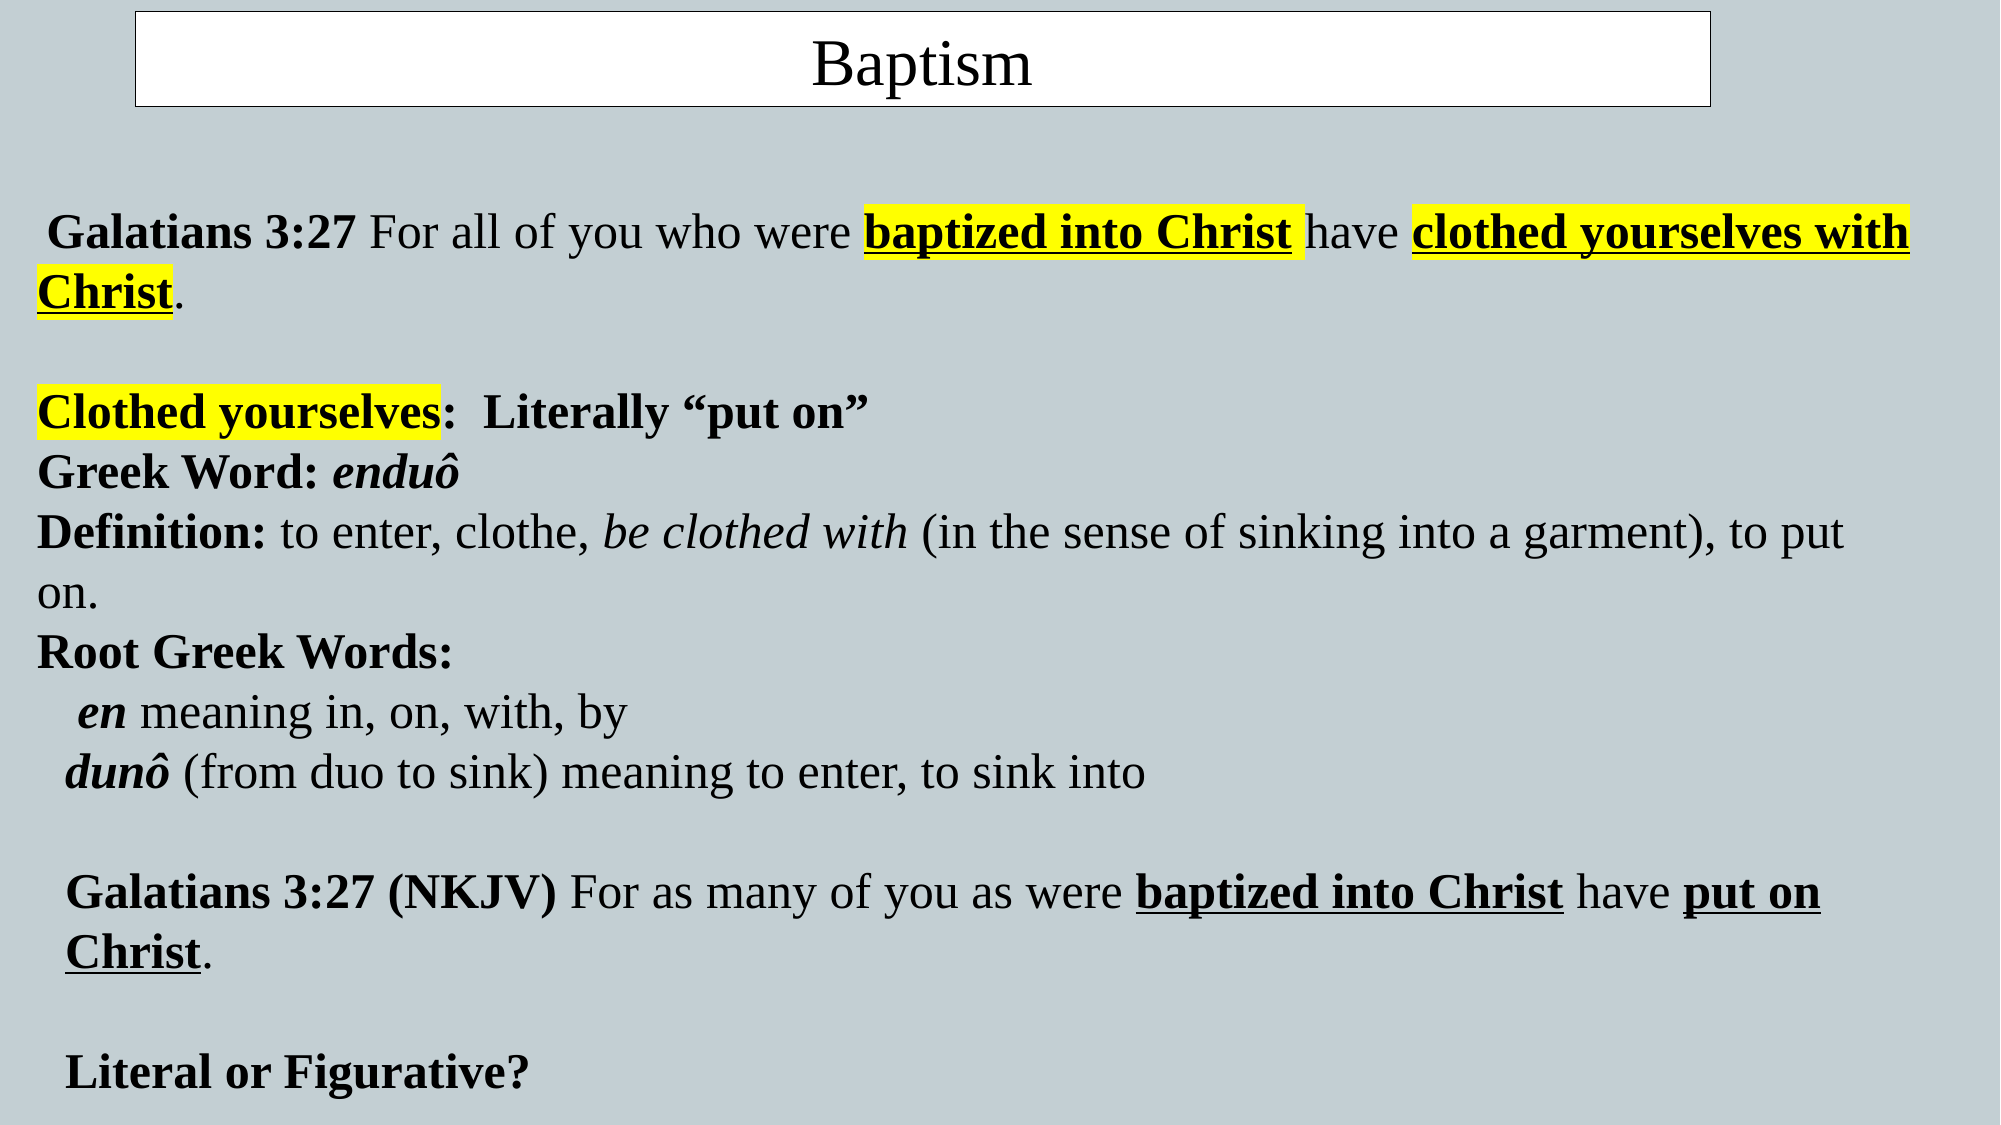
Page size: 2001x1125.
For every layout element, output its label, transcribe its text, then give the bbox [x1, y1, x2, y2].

text_box Baptism [135, 11, 1711, 107]
text_box Galatians 3:27 For all of you who were baptized into Christ have clothed yourselves with Christ. Clothed yourselves: Literally “put on” Greek Word: enduô Definition: to enter, clothe, be clothed with (in the sense of sinking into a garment), to put on. Root Greek Words: en meaning in, on, with, by dunô (from duo to sink) meaning to enter, to sink into Galatians 3:27 (NKJV) For as many of you as were baptized into Christ have put on Christ. Literal or Figurative? [22, 191, 1933, 1107]
